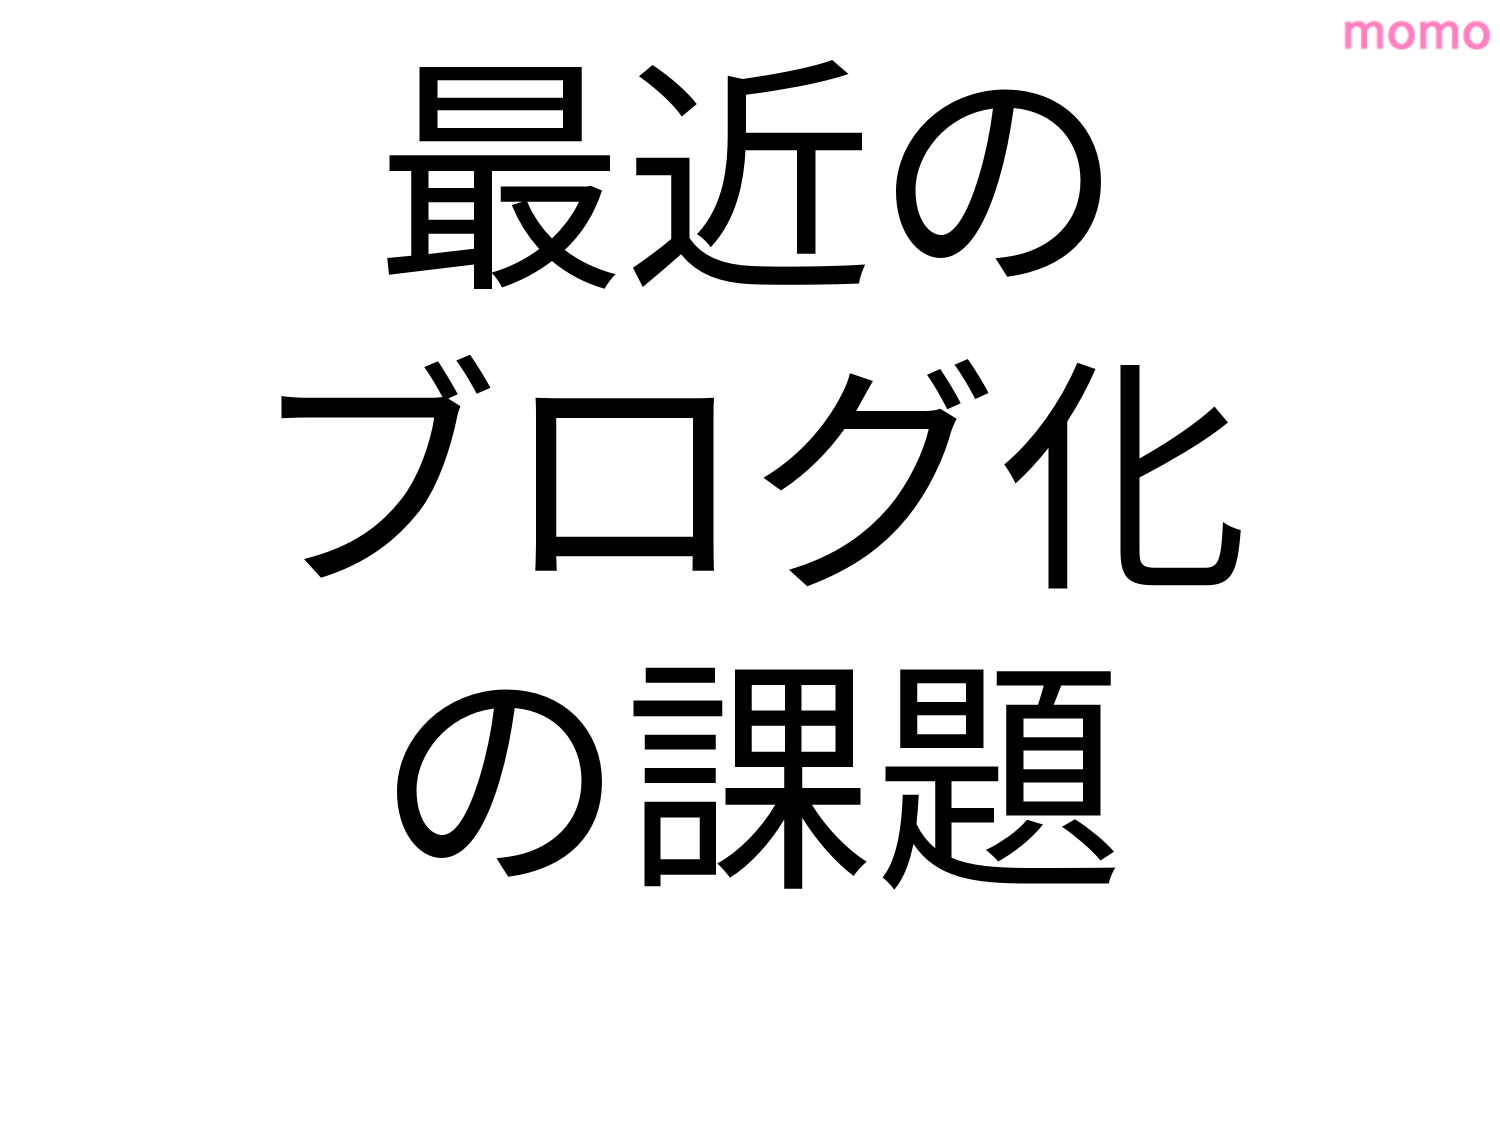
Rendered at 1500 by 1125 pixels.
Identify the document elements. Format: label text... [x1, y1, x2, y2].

title 最近の ブログ化 の課題 [65, 405, 1435, 534]
picture [1333, 3, 1500, 63]
